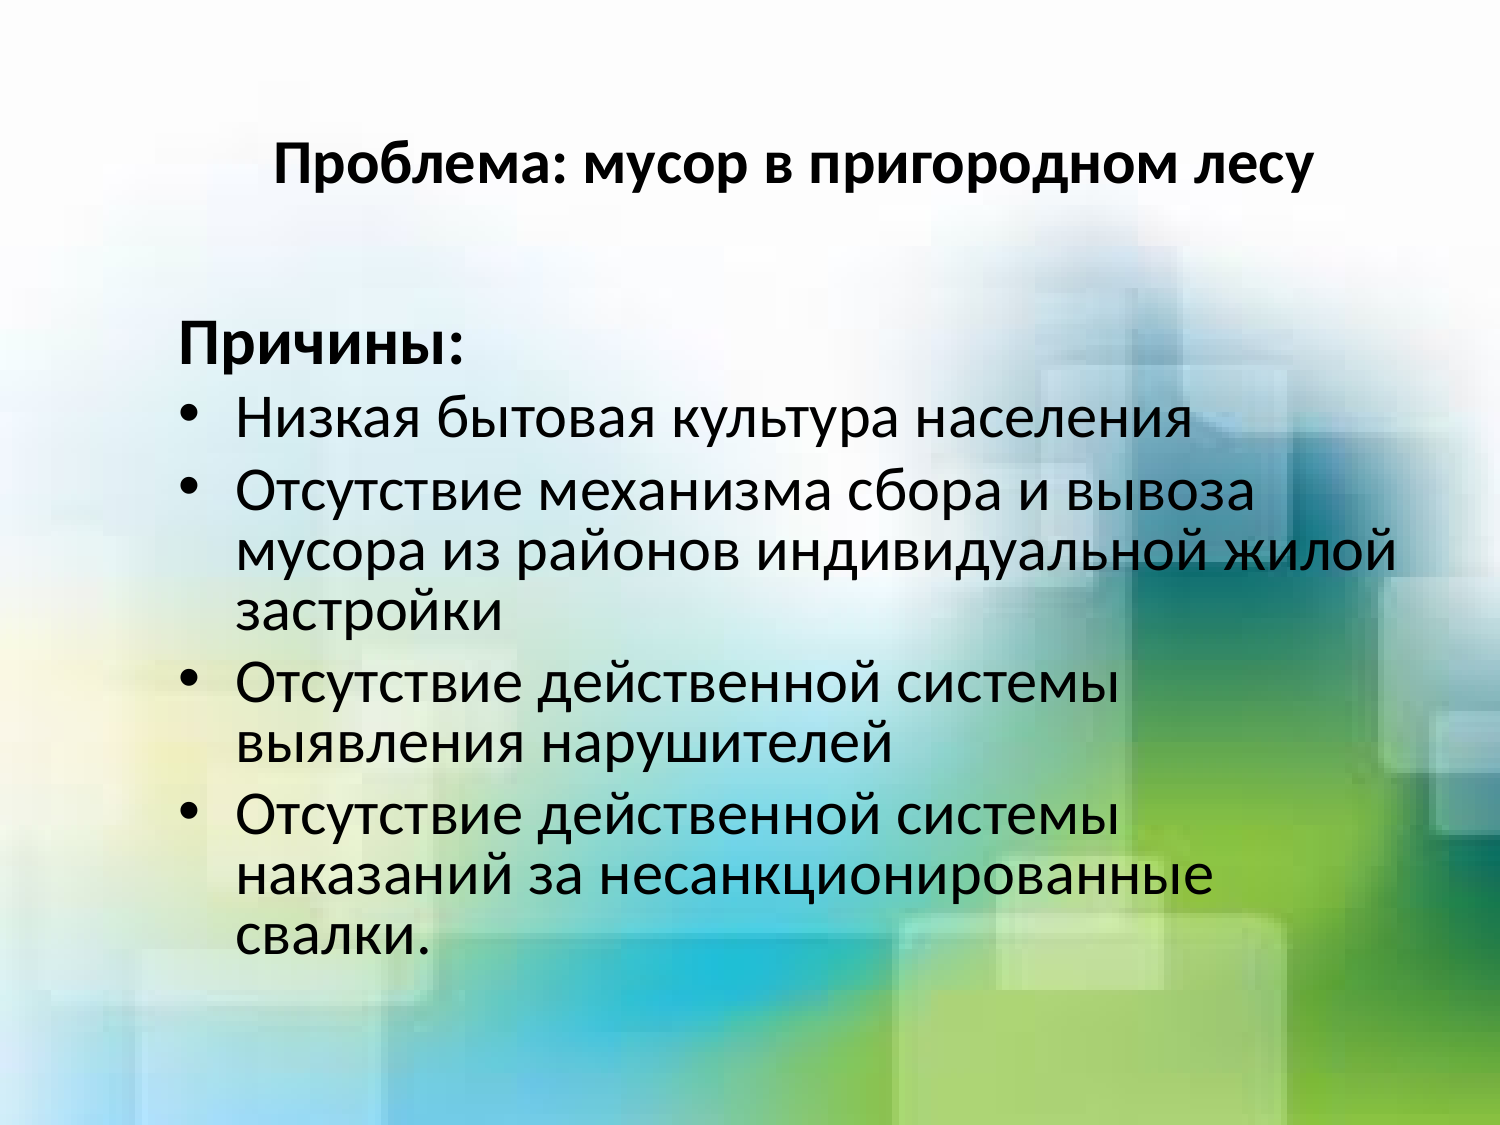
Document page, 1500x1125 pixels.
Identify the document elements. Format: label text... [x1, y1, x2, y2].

picture [0, 0, 1500, 1125]
title Проблема: мусор в пригородном лесу [163, 23, 1426, 295]
list Причины: Низкая бытовая культура населения Отсутствие механизма сбора и вывоза мусора из районов индивидуальной жилой застройки Отсутствие действенной системы выявления нарушителей Отсутствие действенной системы наказаний за несанкционированные свалки. [163, 305, 1426, 1006]
